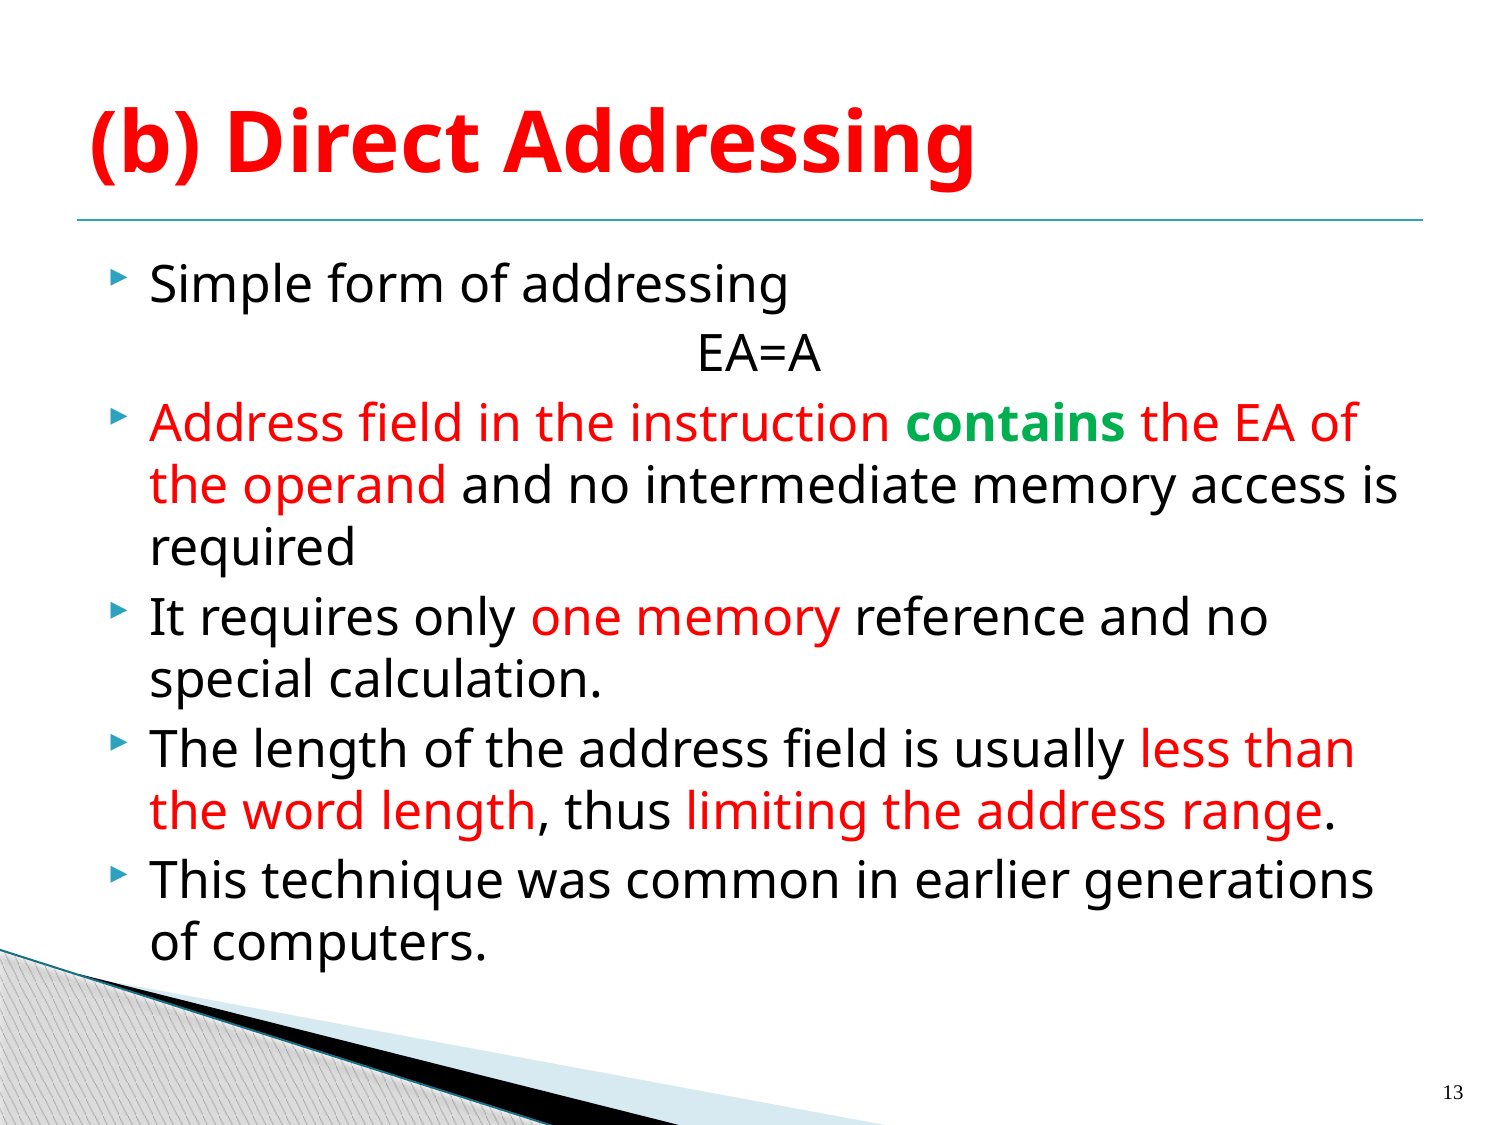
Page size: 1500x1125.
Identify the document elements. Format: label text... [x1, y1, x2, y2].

slide_number 13 [1418, 1051, 1479, 1112]
text_box [512, 1021, 988, 1097]
text_box [70, 1021, 384, 1097]
title (b) Direct Addressing [75, 45, 1425, 233]
list Simple form of addressing EA=A Address field in the instruction contains the EA of the operand and no intermediate memory access is required It requires only one memory reference and no special calculation. The length of the address field is usually less than the word length, thus limiting the address range. This technique was common in earlier generations of computers. [75, 243, 1425, 986]
